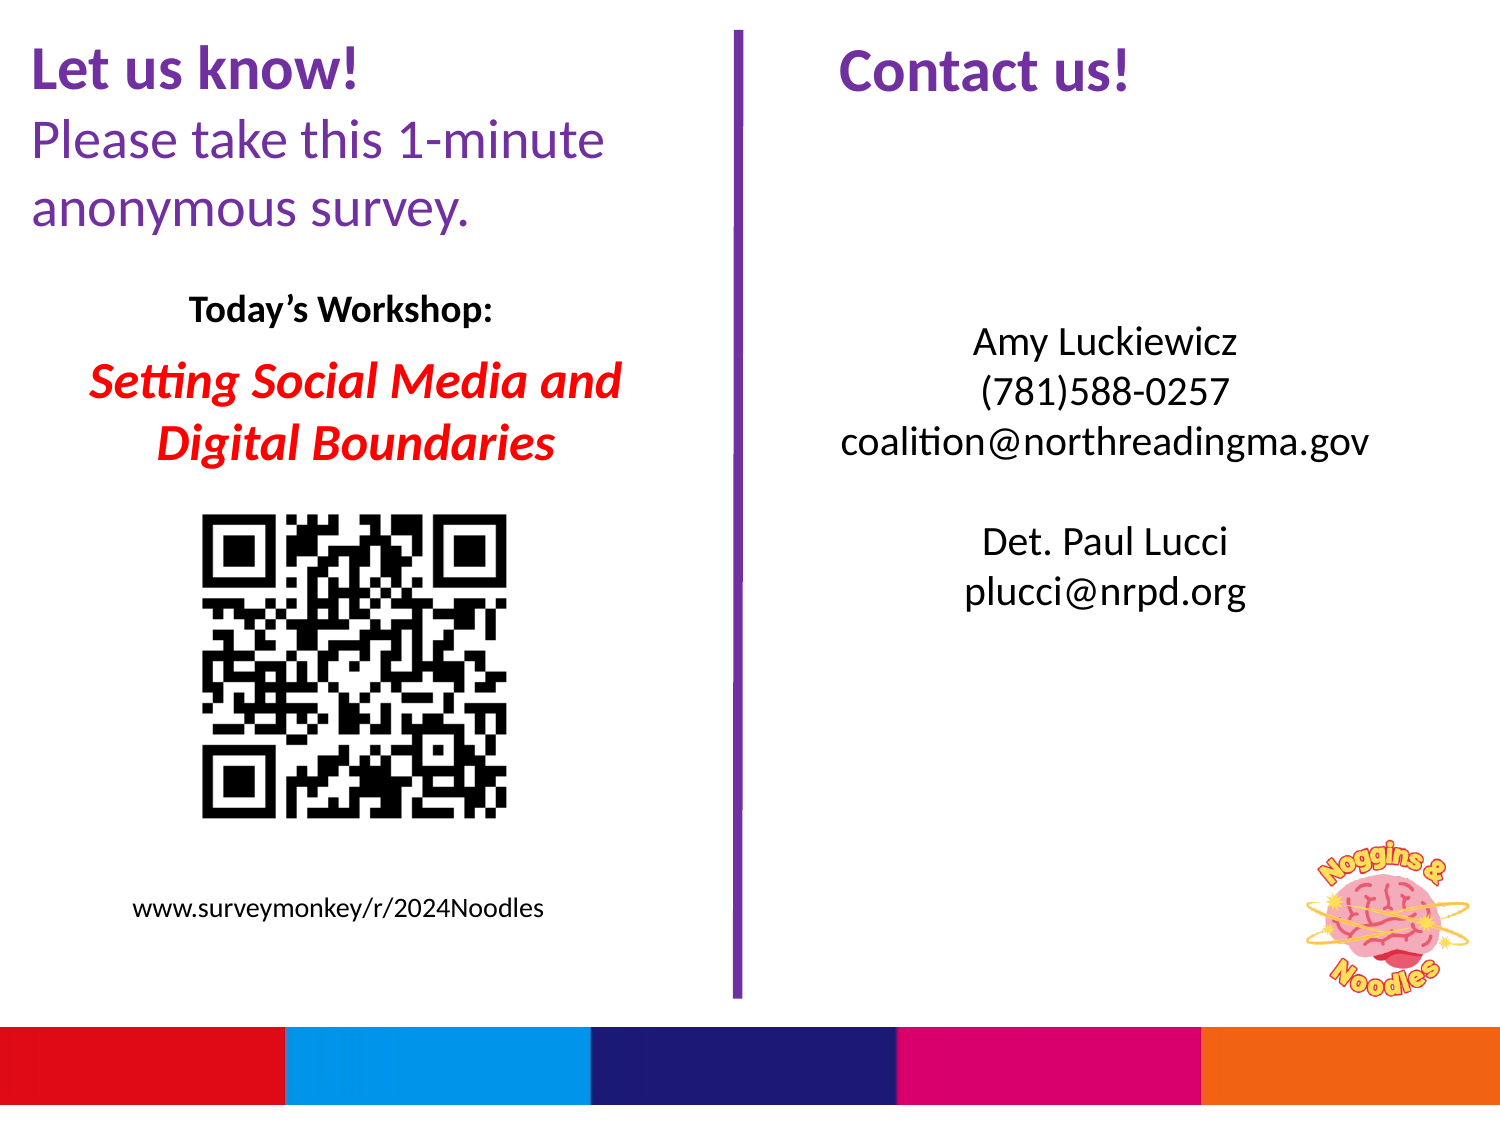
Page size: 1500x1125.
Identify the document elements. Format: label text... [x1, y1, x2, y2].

picture [198, 510, 513, 826]
text_box www.surveymonkey/r/2024Noodles [0, 882, 710, 931]
text_box Setting Social Media and Digital Boundaries [17, 338, 695, 479]
text_box Today’s Workshop: [2, 276, 681, 338]
text_box Amy Luckiewicz (781)588-0257 coalition@northreadingma.gov Det. Paul Lucci plucci@nrpd.org [766, 306, 1445, 622]
text_box Contact us! [824, 21, 1500, 186]
picture [0, 1027, 1500, 1105]
picture [1299, 837, 1474, 999]
text_box Let us know! Please take this 1-minute anonymous survey. [16, 19, 767, 245]
